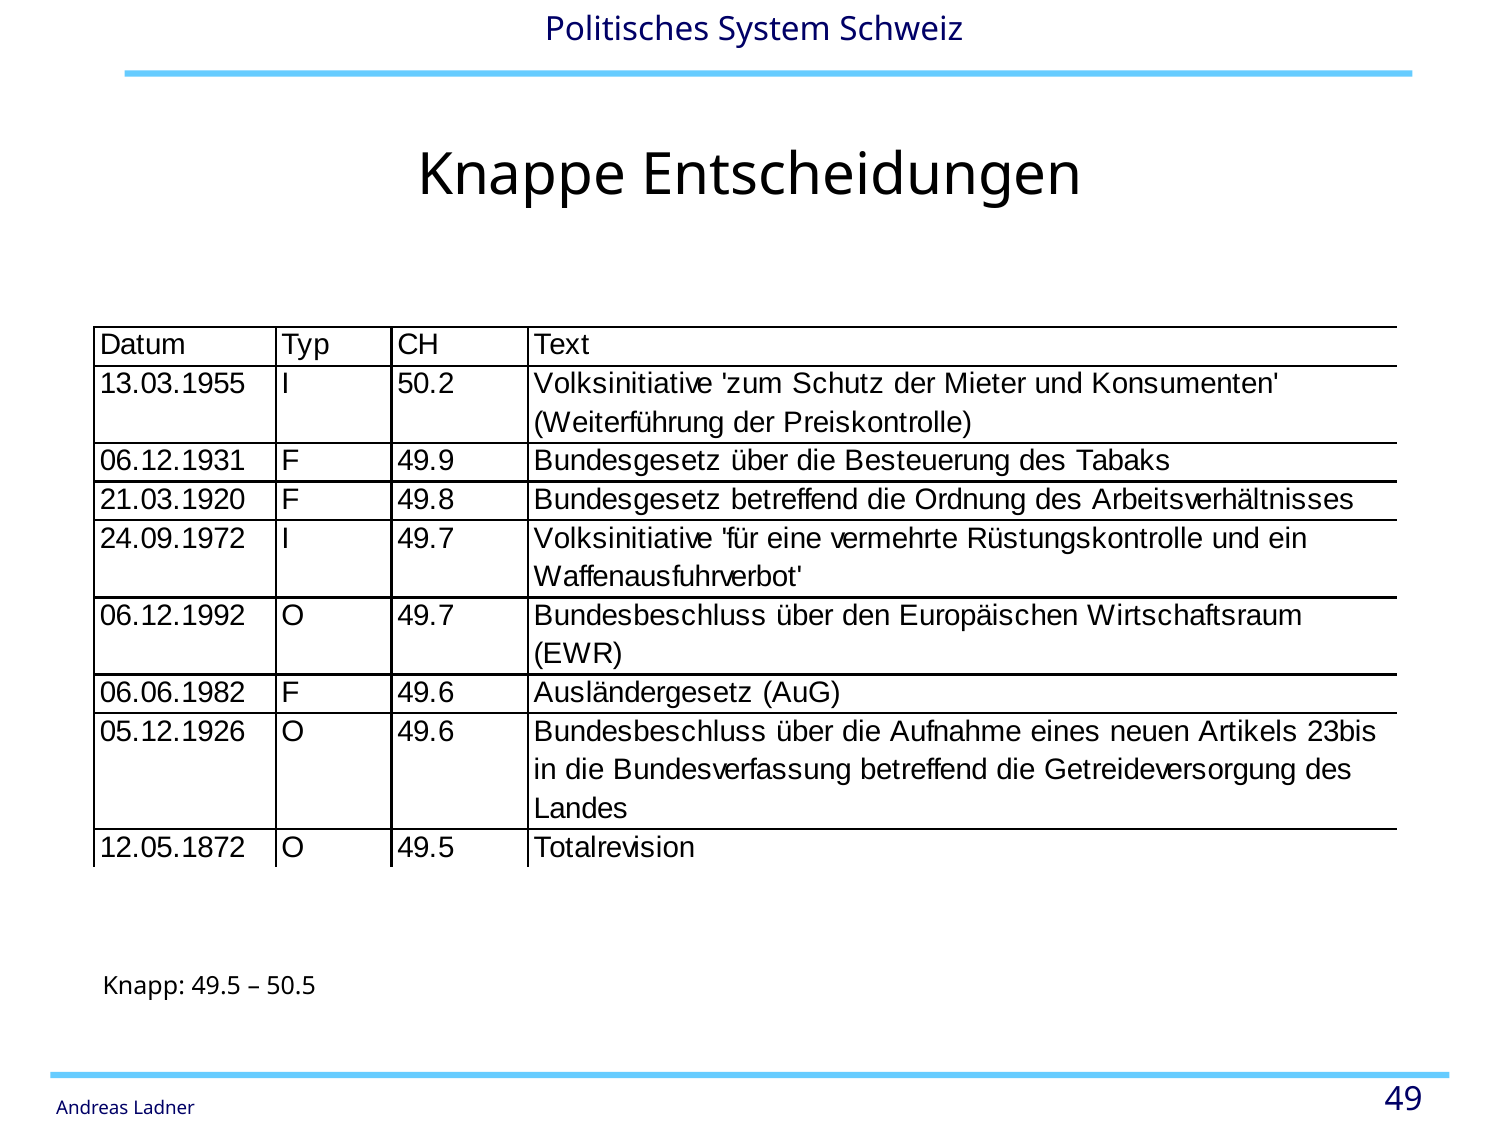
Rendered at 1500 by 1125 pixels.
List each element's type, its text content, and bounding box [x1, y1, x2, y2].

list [92, 325, 1400, 870]
title Knappe Entscheidungen [75, 128, 1425, 268]
text_box Knapp: 49.5 – 50.5 [87, 962, 491, 1008]
